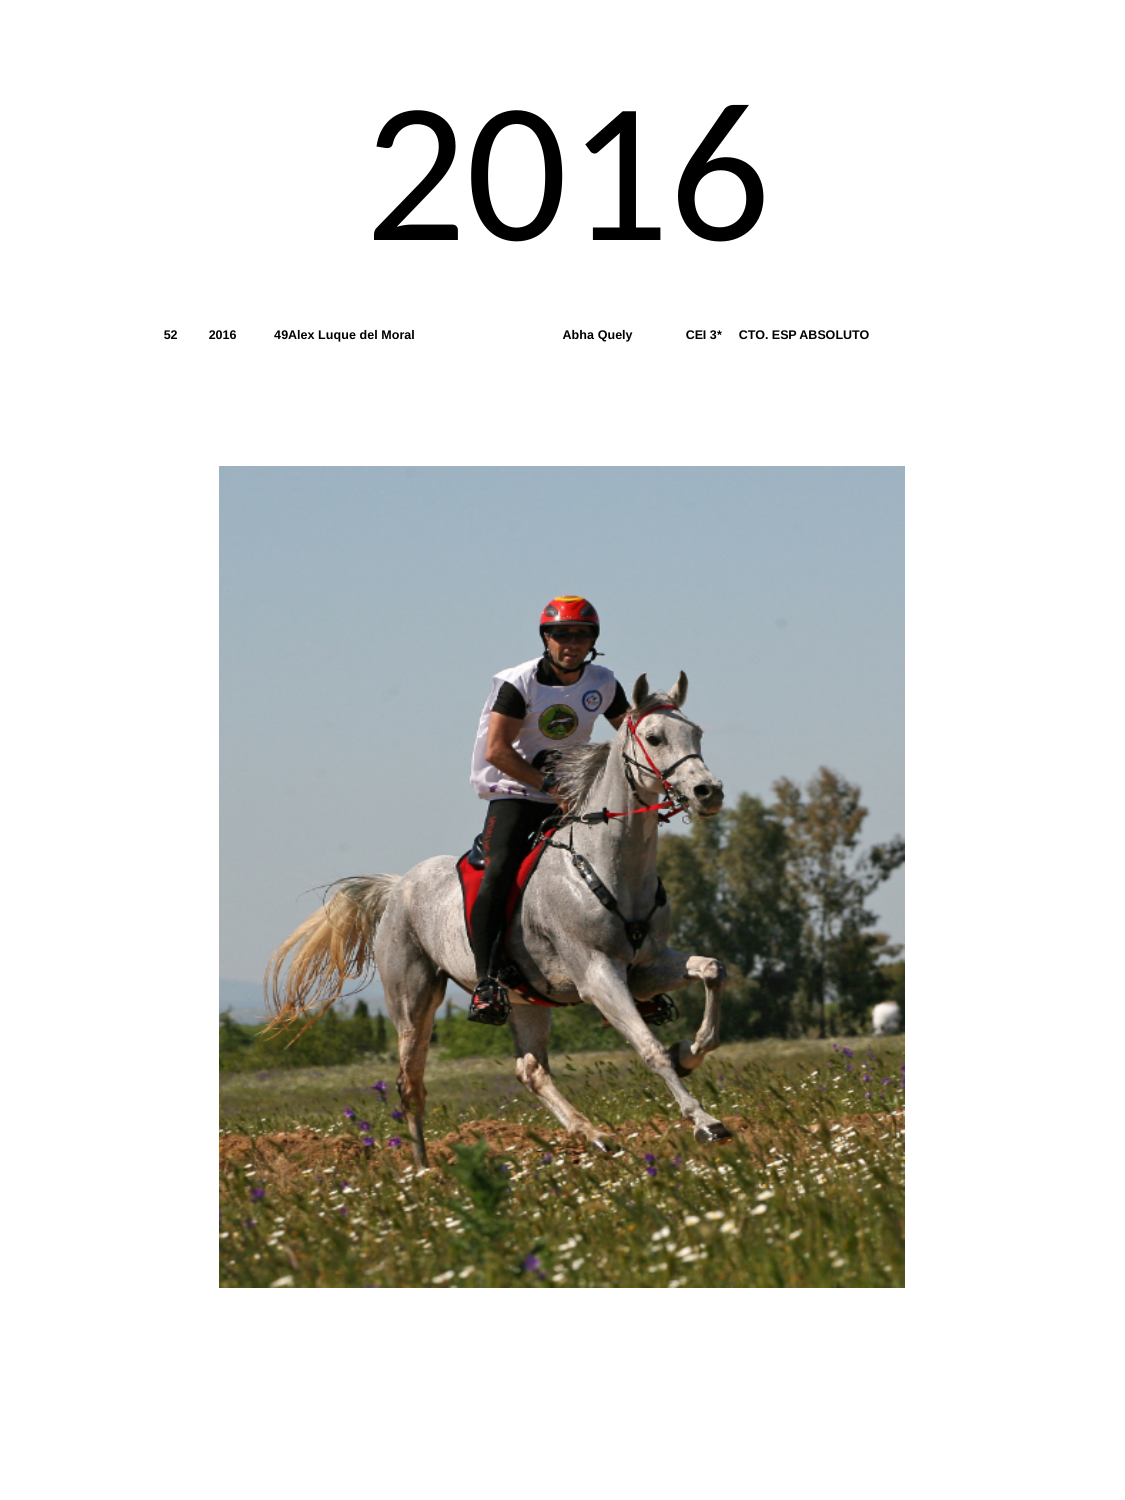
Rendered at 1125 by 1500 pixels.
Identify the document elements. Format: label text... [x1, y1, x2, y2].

title 2016 [90, 0, 1047, 322]
picture [219, 466, 906, 1288]
table_header 49 [237, 325, 288, 342]
table_header 2016 [178, 325, 237, 342]
table_header 52 [149, 325, 178, 342]
table_header Abha Quely [563, 325, 686, 342]
table_header CTO. ESP ABSOLUTO [739, 325, 899, 342]
table_header Alex Luque del Moral [288, 325, 563, 342]
table_header CEI 3* [686, 325, 739, 342]
